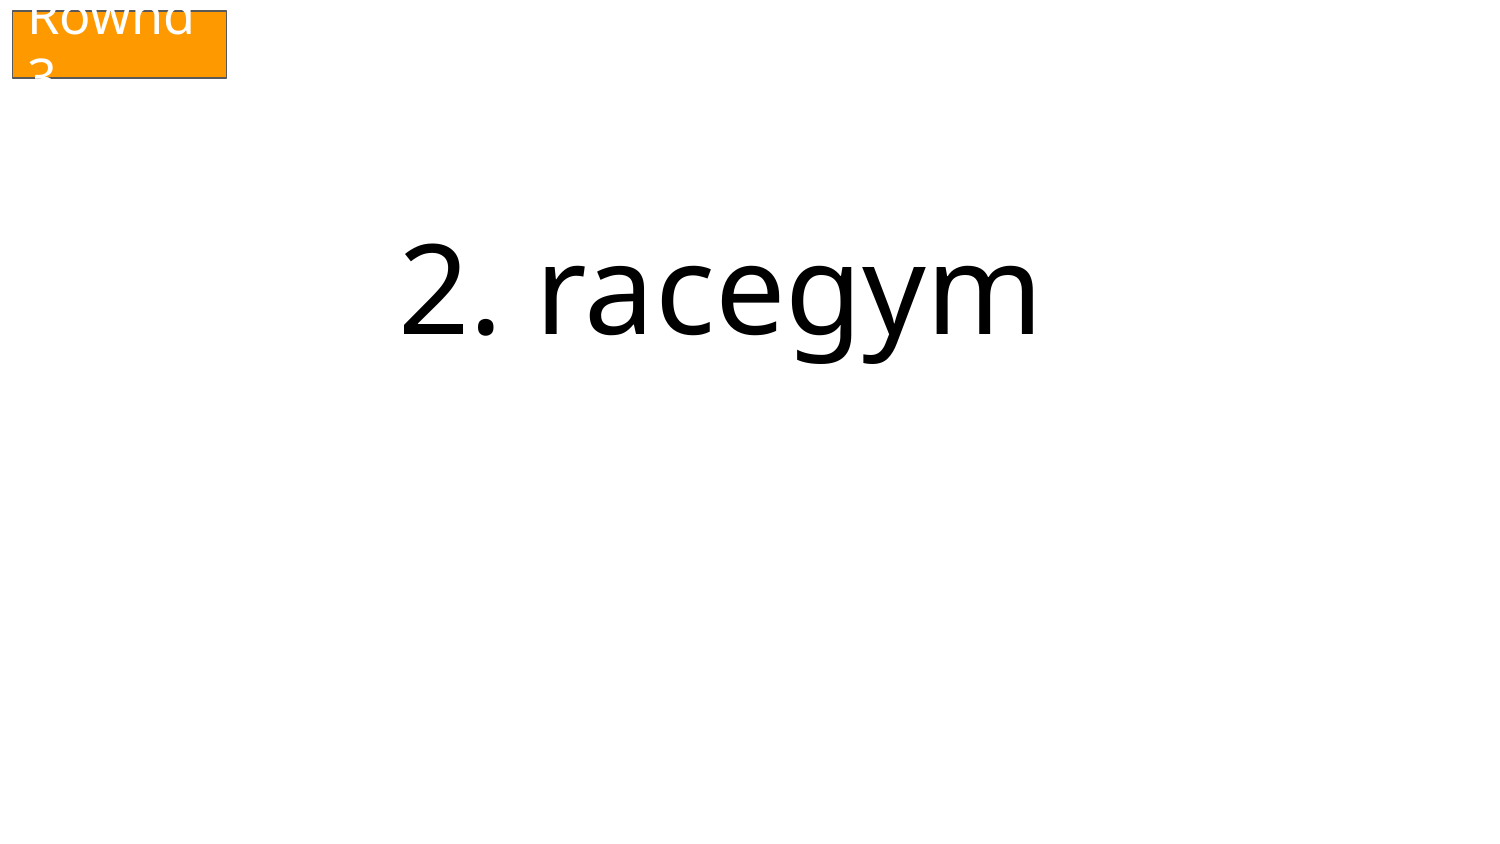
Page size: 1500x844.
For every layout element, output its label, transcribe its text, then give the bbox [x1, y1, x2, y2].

text_box Rownd 3 [12, 10, 227, 79]
text_box 2. racegym [383, 194, 1117, 379]
